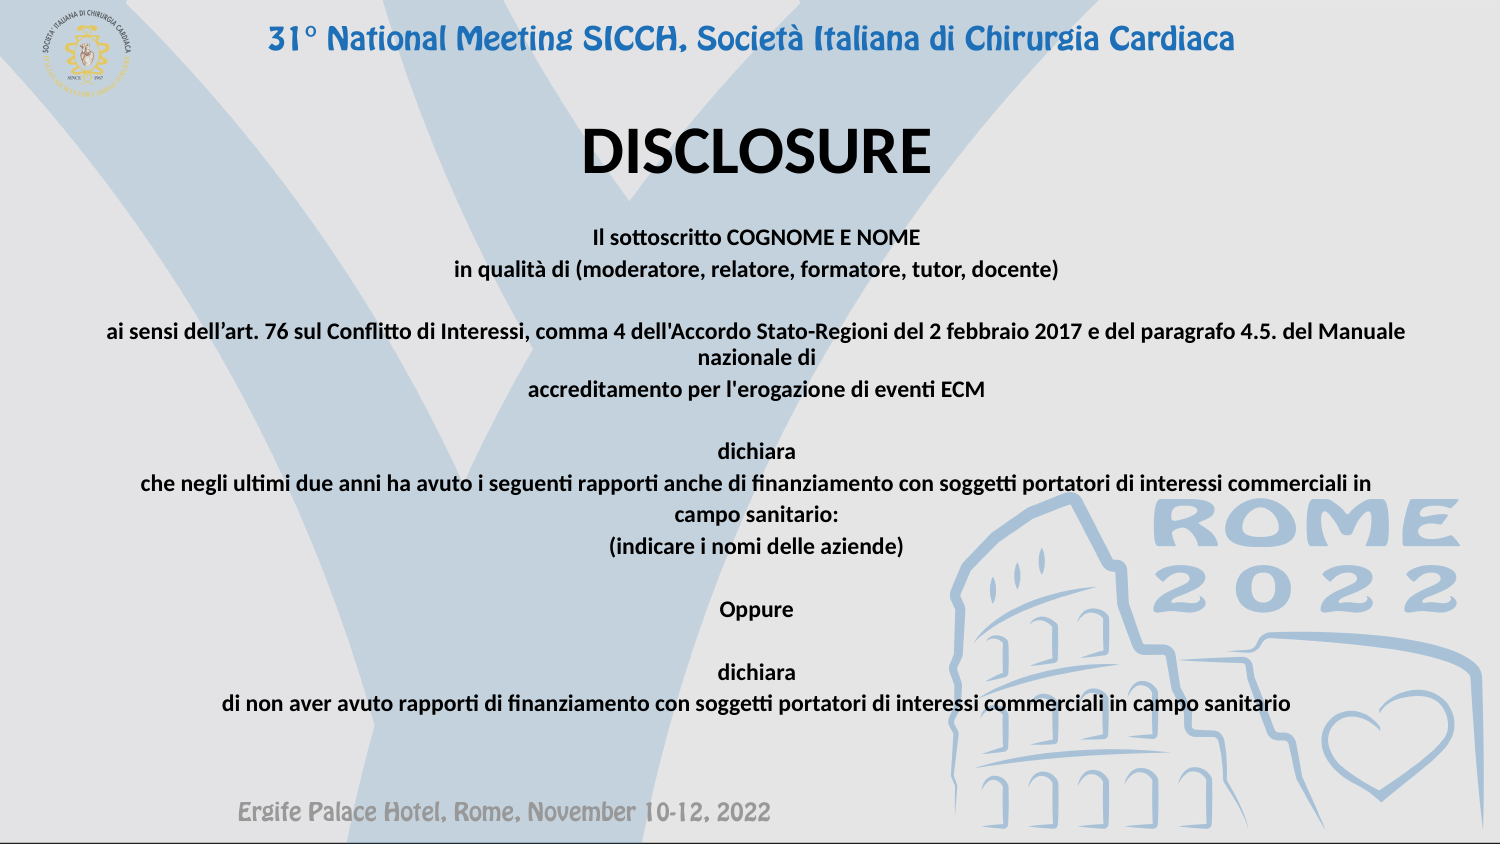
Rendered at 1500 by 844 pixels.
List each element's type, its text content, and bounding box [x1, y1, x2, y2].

picture [0, 0, 1500, 844]
list DISCLOSURE Il sottoscritto COGNOME E NOME in qualità di (moderatore, relatore, formatore, tutor, docente) ai sensi dell’art. 76 sul Conflitto di Interessi, comma 4 dell'Accordo Stato-Regioni del 2 febbraio 2017 e del paragrafo 4.5. del Manuale nazionale di accreditamento per l'erogazione di eventi ECM dichiara che negli ultimi due anni ha avuto i seguenti rapporti anche di finanziamento con soggetti portatori di interessi commerciali in campo sanitario: (indicare i nomi delle aziende) Oppure dichiara di non aver avuto rapporti di finanziamento con soggetti portatori di interessi commerciali in campo sanitario [62, 106, 1452, 729]
